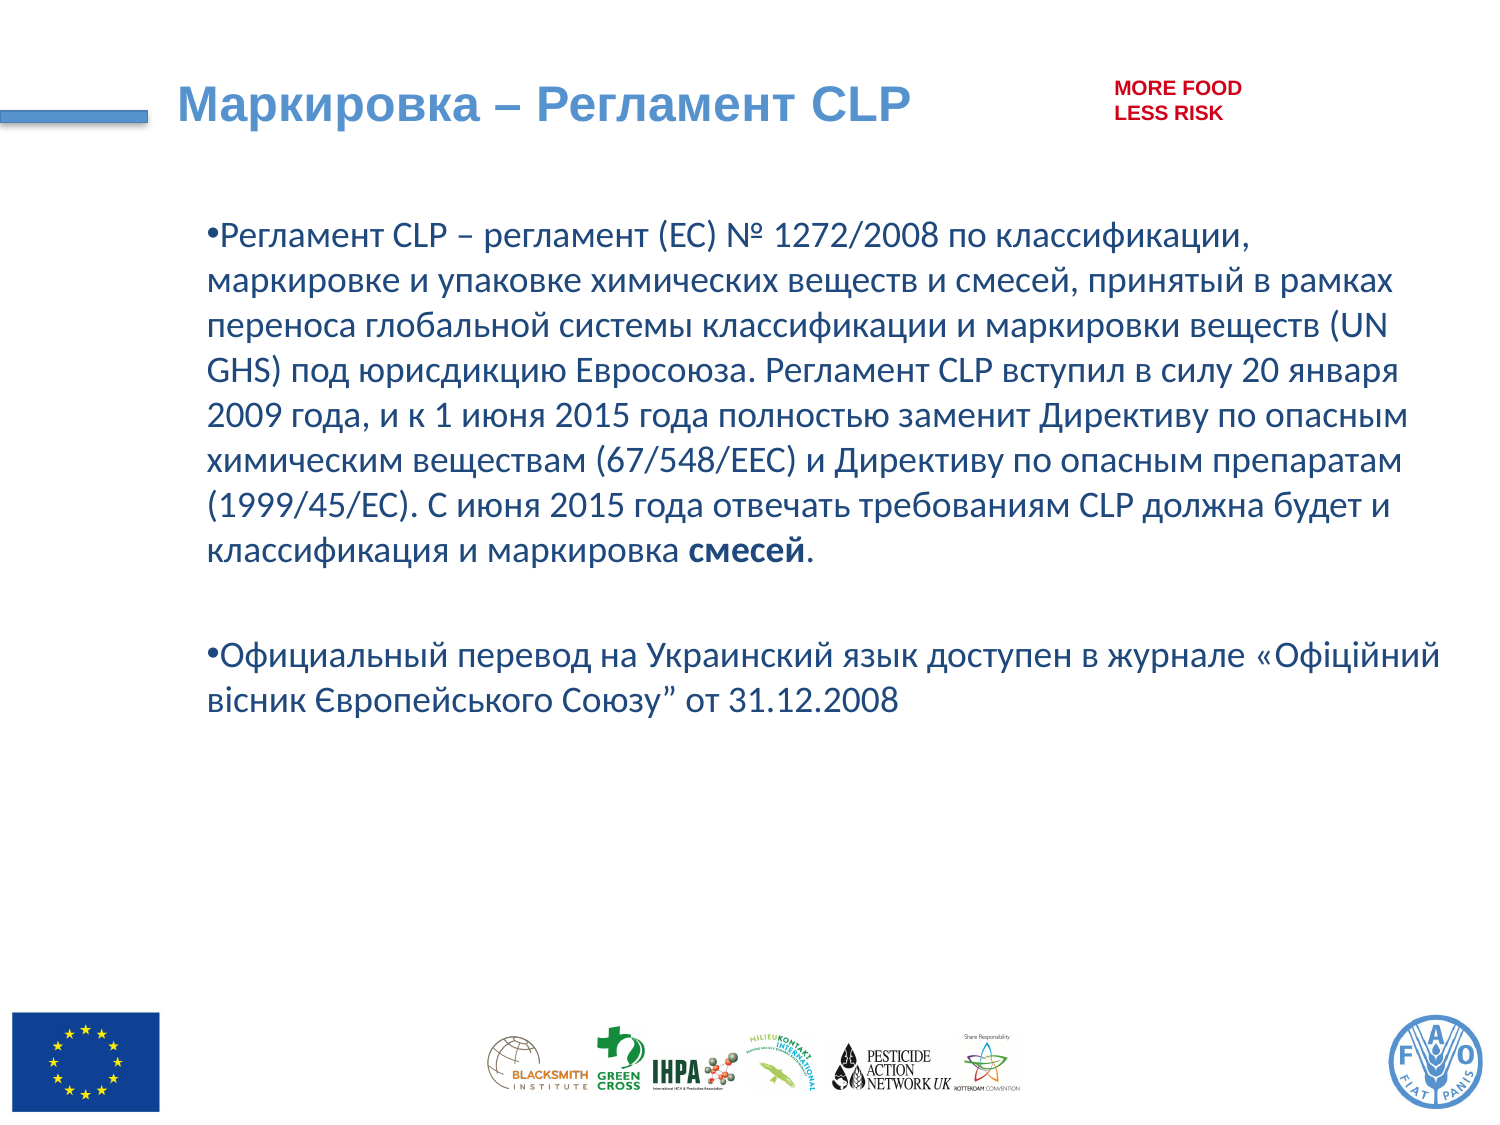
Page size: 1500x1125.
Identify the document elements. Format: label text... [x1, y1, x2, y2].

picture [597, 1026, 645, 1090]
picture [9, 1009, 162, 1115]
list Регламент CLP – регламент (ЕС) № 1272/2008 по классификации, маркировке и упаковке химических веществ и смесей, принятый в рамках переноса глобальной системы классификации и маркировки веществ (UN GHS) под юрисдикцию Евросоюза. Регламент CLP вступил в силу 20 января 2009 года, и к 1 июня 2015 года полностью заменит Директиву по опасным химическим веществам (67/548/ЕЕС) и Директиву по опасным препаратам (1999/45/ЕС). C июня 2015 года отвечать требованиям CLP должна будет и классификация и маркировка смесей. Официальный перевод на Украинский язык доступен в журнале «Офіційний вісник Європейського Союзу” от 31.12.2008 [177, 209, 1443, 932]
picture [1388, 1014, 1483, 1109]
title Маркировка – Регламент CLP [177, 71, 1021, 209]
picture [746, 1034, 815, 1091]
picture [653, 1052, 738, 1090]
picture [486, 1035, 589, 1091]
picture [825, 1043, 952, 1090]
picture [953, 1034, 1021, 1091]
